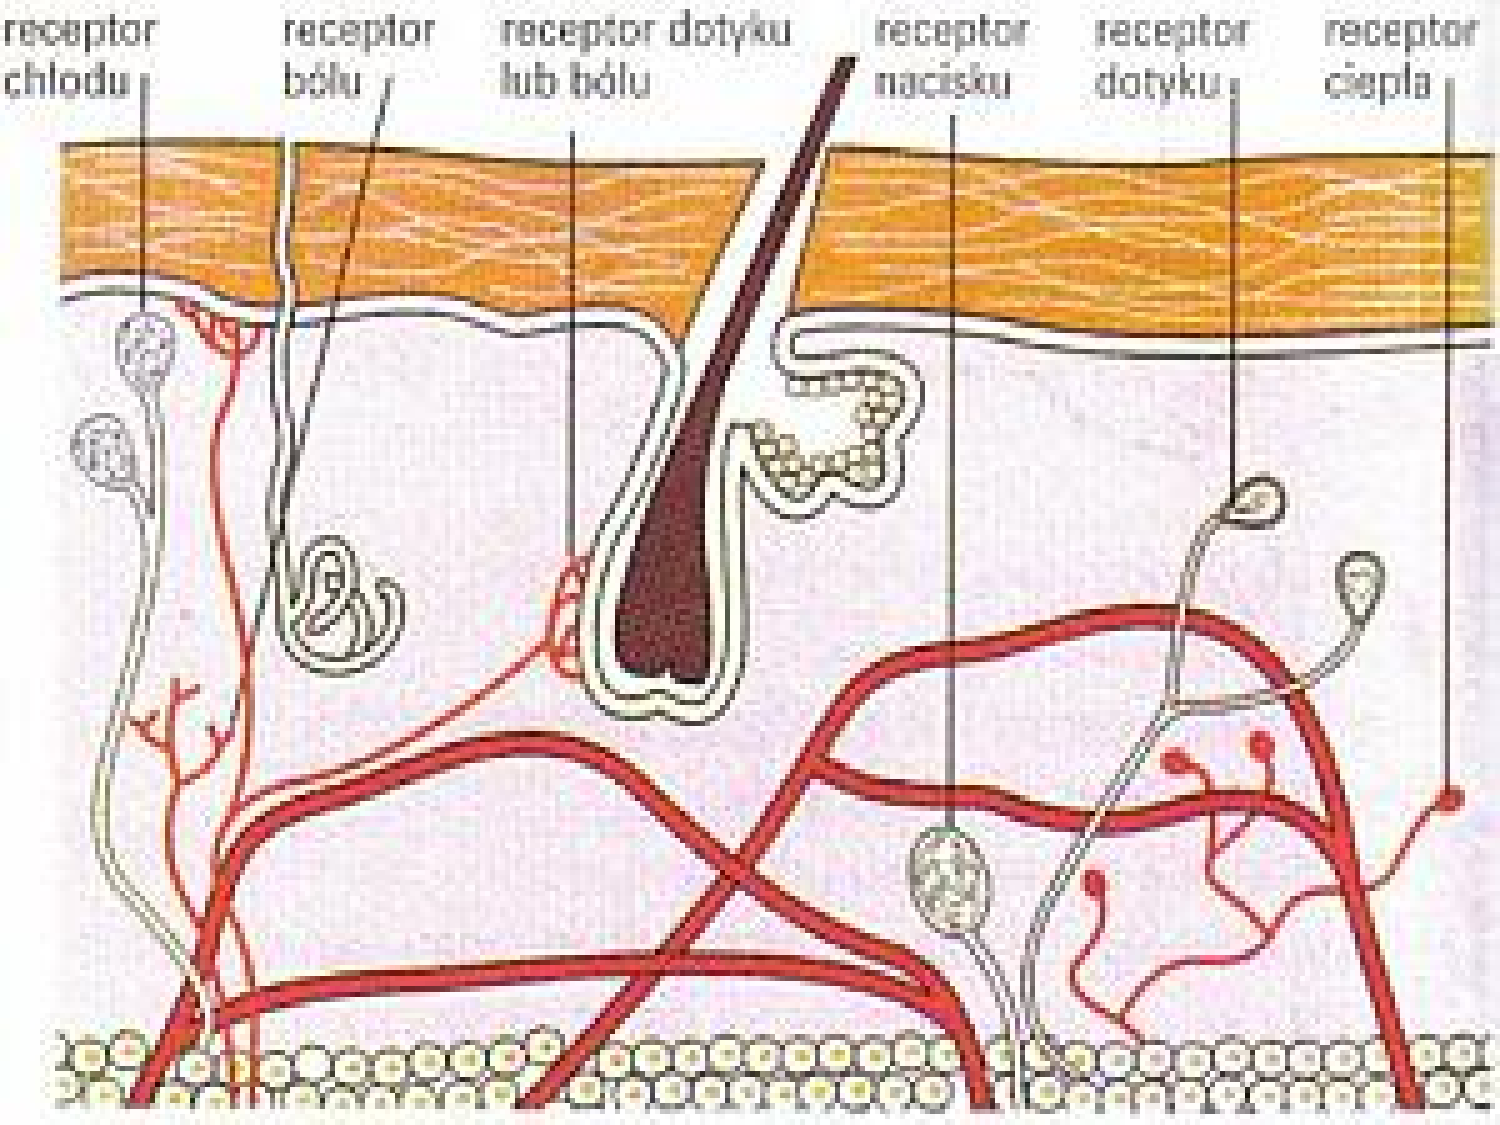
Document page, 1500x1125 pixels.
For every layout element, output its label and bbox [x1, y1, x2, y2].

list [0, 0, 1500, 1125]
